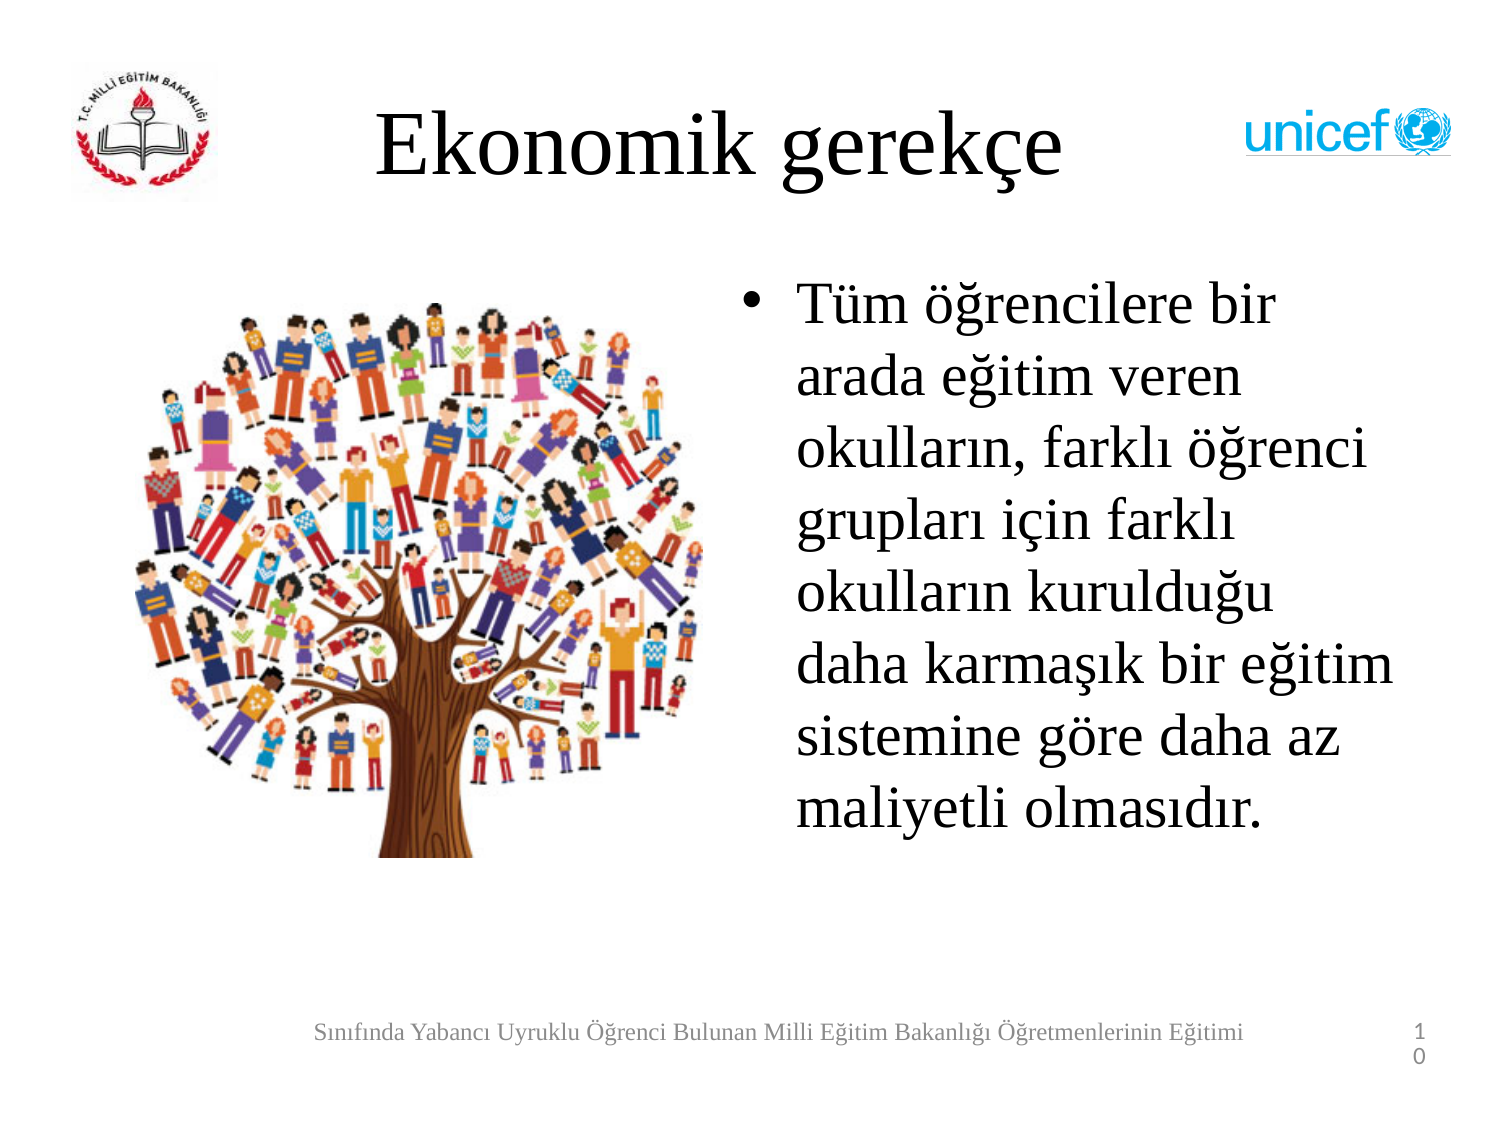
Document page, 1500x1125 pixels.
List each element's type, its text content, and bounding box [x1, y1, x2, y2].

footer Sınıfında Yabancı Uyruklu Öğrenci Bulunan Milli Eğitim Bakanlığı Öğretmenlerinin Eğitimi [242, 999, 1317, 1062]
title Ekonomik gerekçe [230, 45, 1211, 232]
list Tüm öğrencilere bir arada eğitim veren okulların, farklı öğrenci grupları için farklı okulların kurulduğu daha karmaşık bir eğitim sistemine göre daha az maliyetli olmasıdır. [726, 255, 1412, 905]
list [135, 302, 703, 858]
picture [71, 62, 218, 202]
slide_number 10 [1398, 999, 1447, 1060]
picture [1246, 108, 1453, 156]
